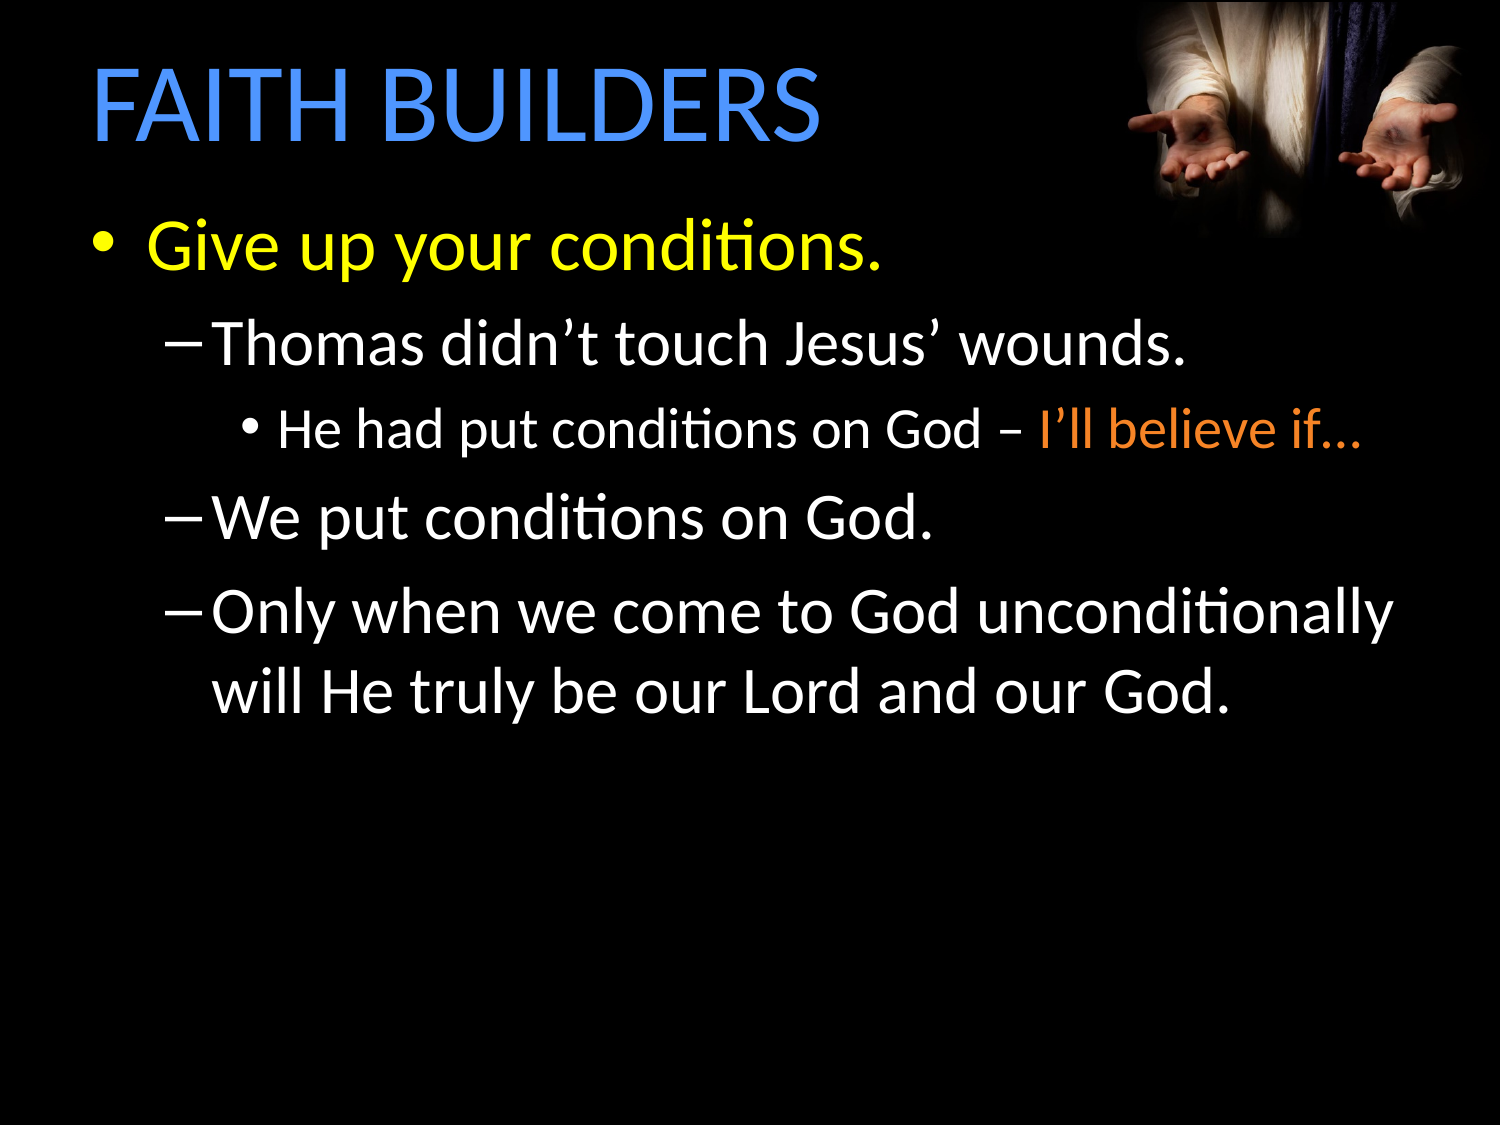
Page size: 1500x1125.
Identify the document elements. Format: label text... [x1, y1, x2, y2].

picture [1106, 1, 1500, 238]
title Faith builders [75, 2, 1104, 187]
list Give up your conditions. Thomas didn’t touch Jesus’ wounds. He had put conditions on God – I’ll believe if… We put conditions on God. Only when we come to God unconditionally will He truly be our Lord and our God. [75, 187, 1425, 1088]
